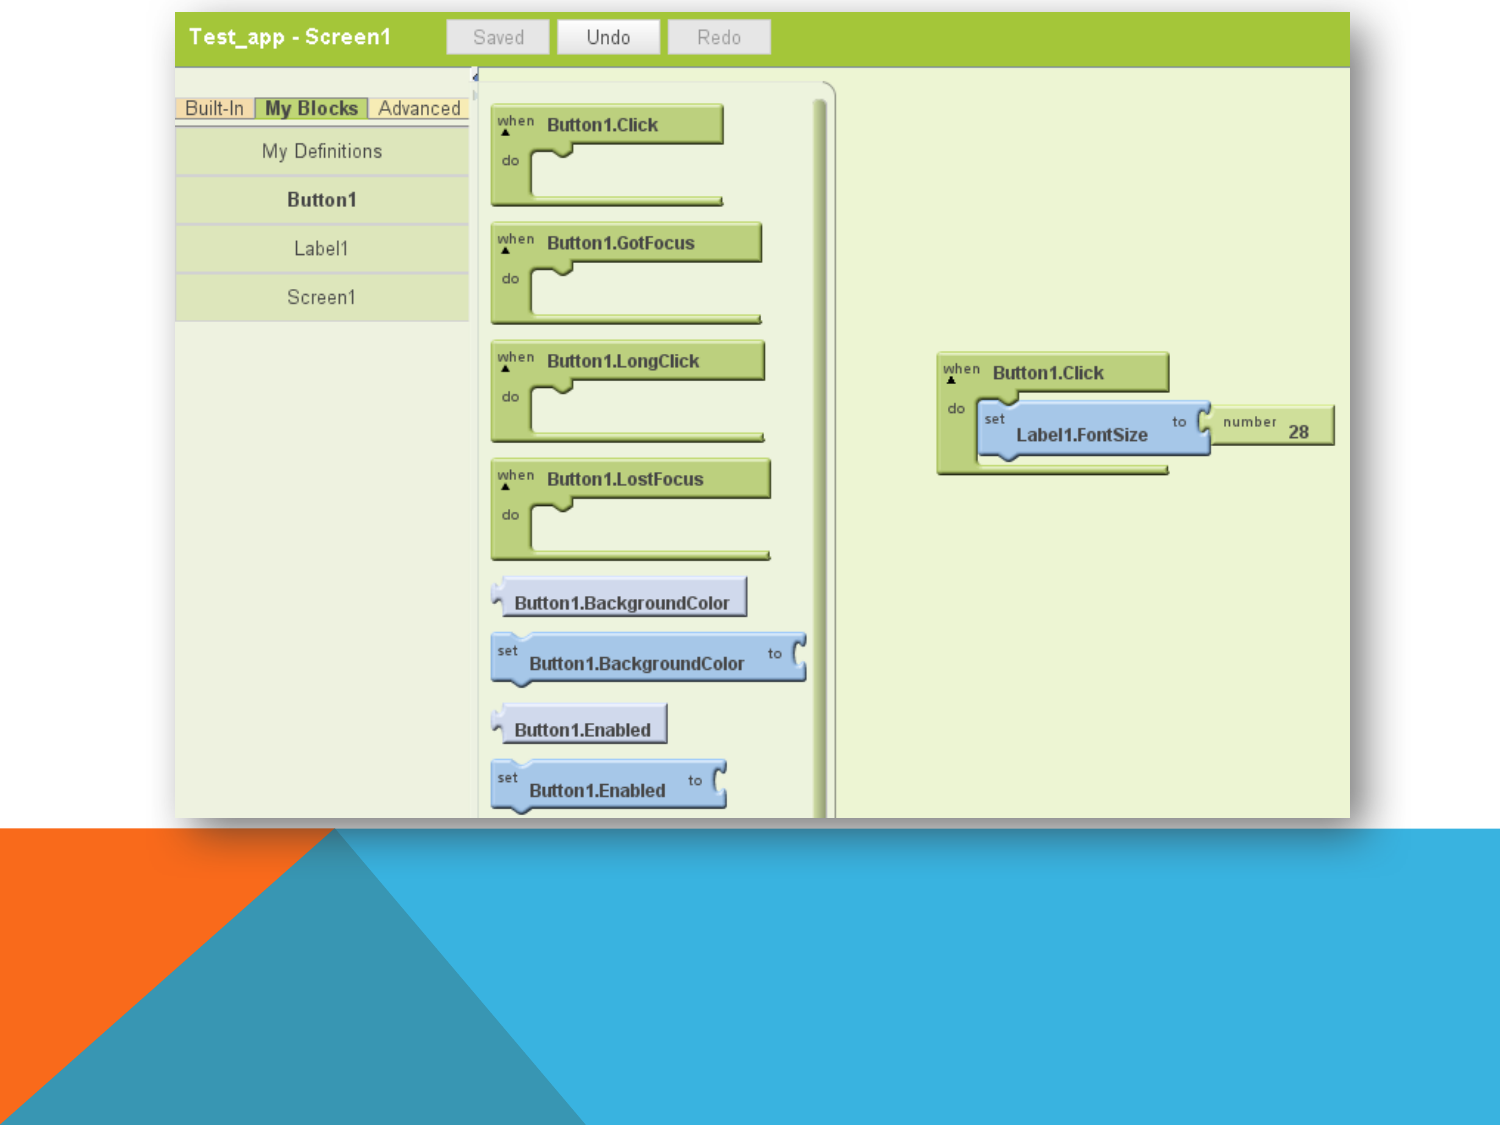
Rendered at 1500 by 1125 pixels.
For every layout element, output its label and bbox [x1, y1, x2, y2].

picture [175, 12, 1351, 819]
